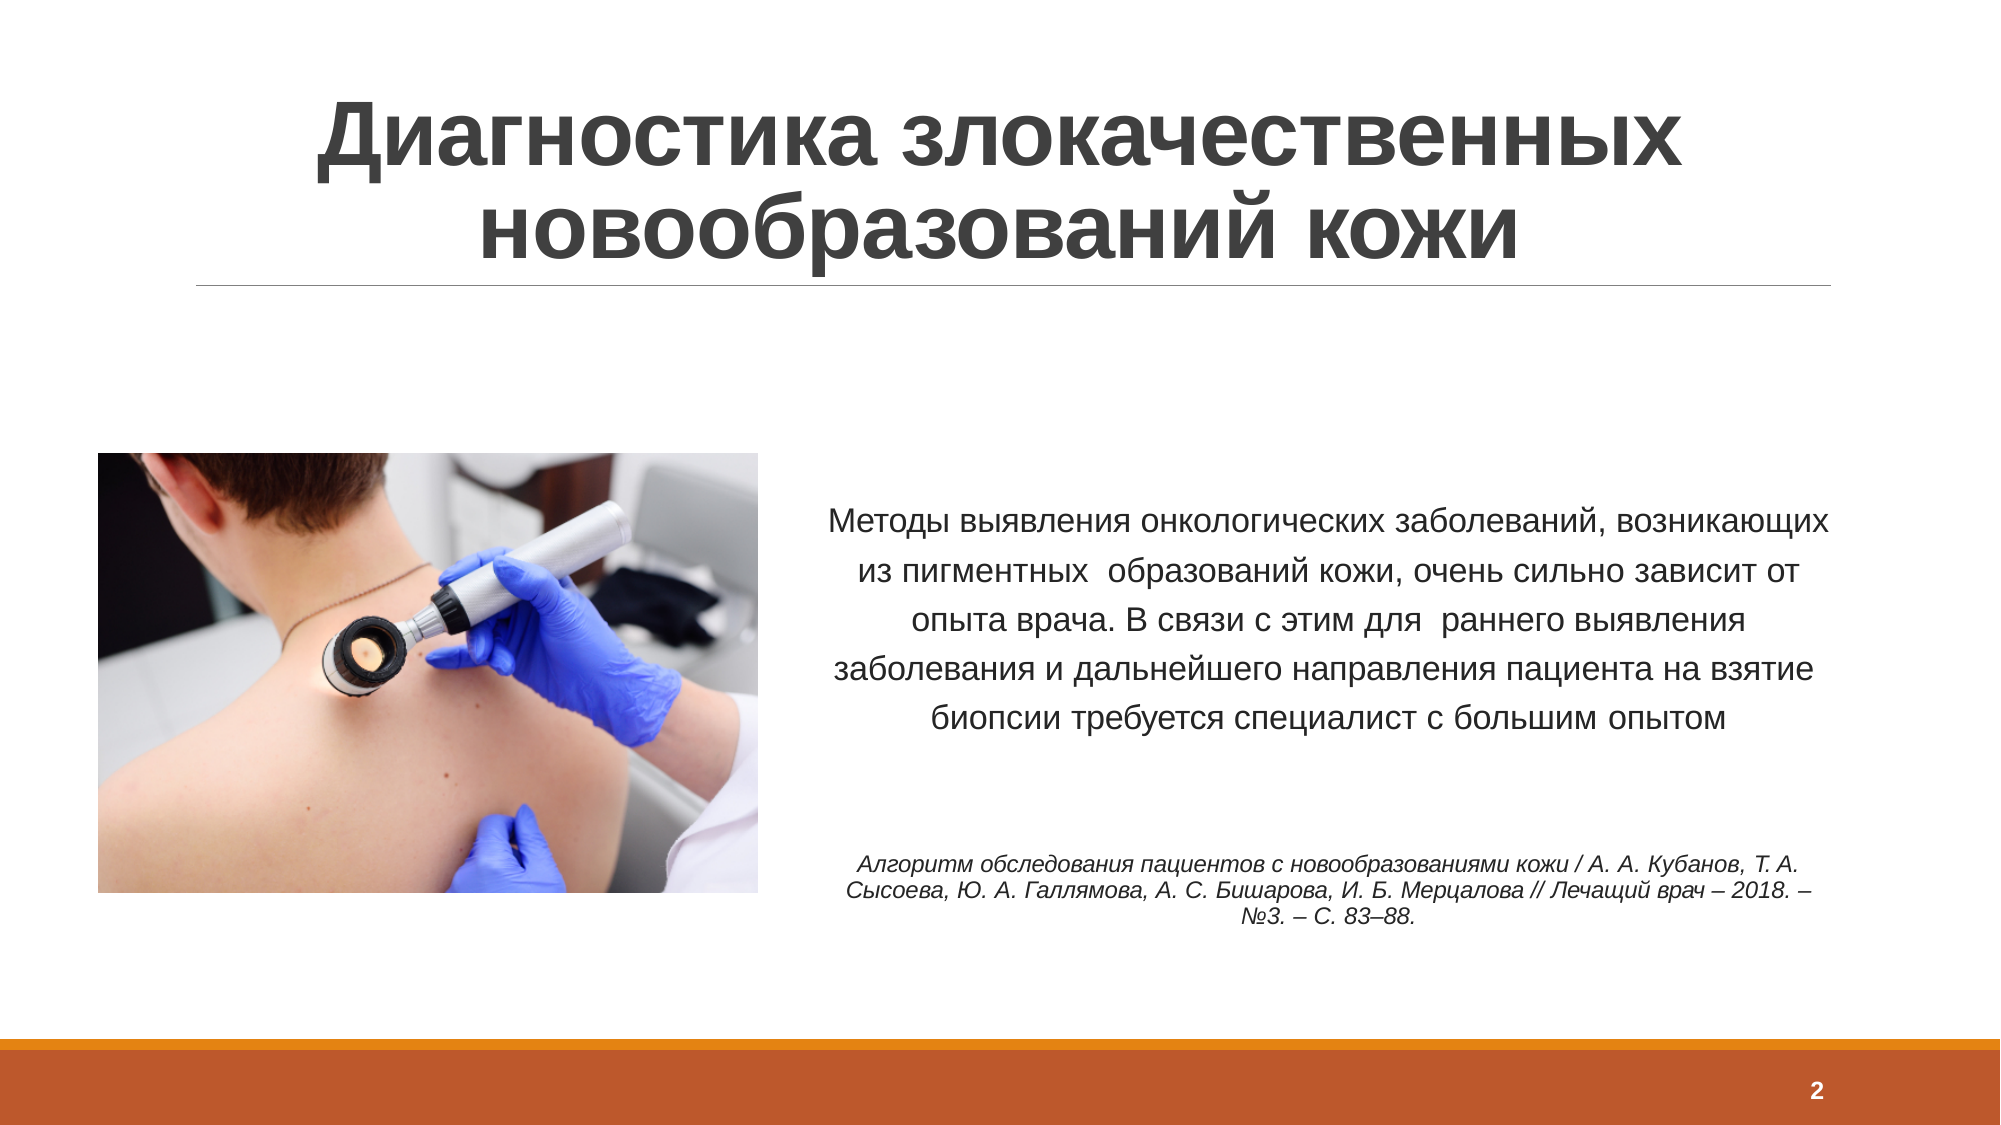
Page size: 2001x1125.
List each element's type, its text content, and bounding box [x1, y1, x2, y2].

slide_number 2 [1624, 1059, 1840, 1120]
title Диагностика злокачественных новообразований кожи [0, 0, 2000, 285]
picture [97, 452, 759, 894]
list Методы выявления онкологических заболеваний, возникающих из пигментных образований кожи, очень сильно зависит от опыта врача. В связи с этим для раннего выявления заболевания и дальнейшего направления пациента на взятие биопсии требуется специалист с большим опытом Алгоритм обследования пациентов с новообразованиями кожи / А. А. Кубанов, Т. А. Сысоева, Ю. А. Галлямова, А. С. Бишарова, И. Б. Мерцалова // Лечащий врач – 2018. – №3. – С. 83–88. [811, 296, 1830, 957]
